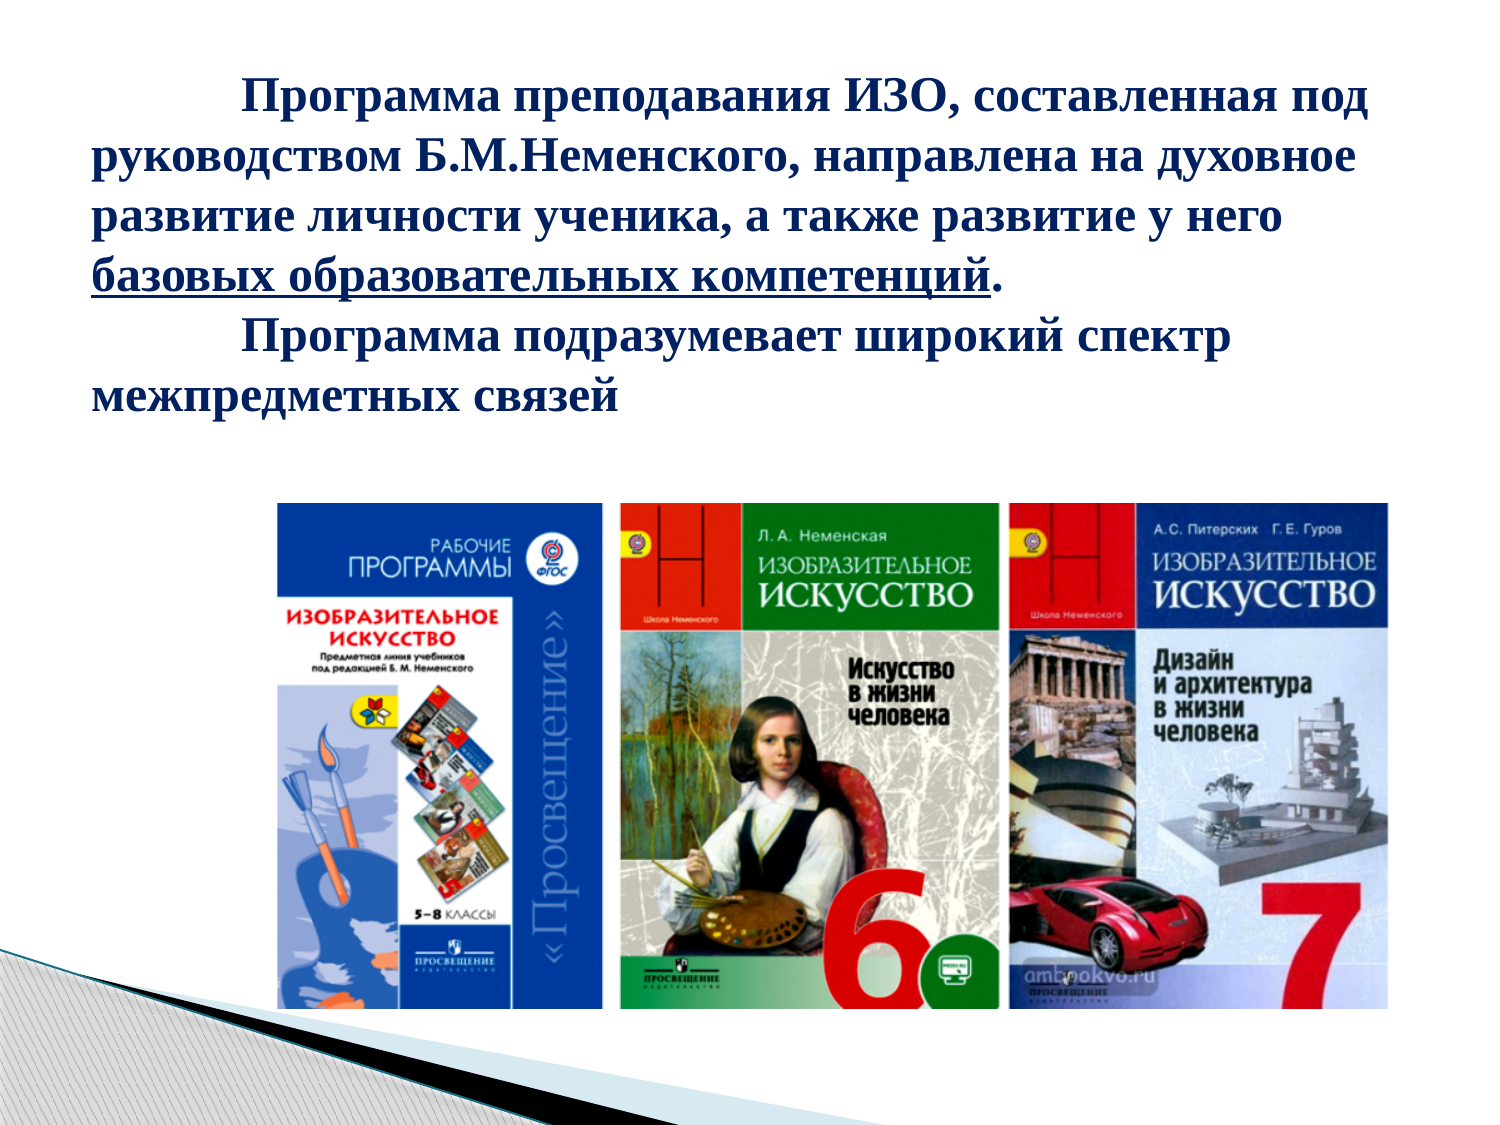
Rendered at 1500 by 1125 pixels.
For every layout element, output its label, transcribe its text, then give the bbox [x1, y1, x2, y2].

text_box Программа преподавания ИЗО, составленная под руководством Б.М.Неменского, направлена на духовное развитие личности ученика, а также развитие у него базовых образовательных компетенций. Программа подразумевает широкий спектр межпредметных связей [76, 54, 1388, 430]
picture [277, 503, 1394, 1009]
